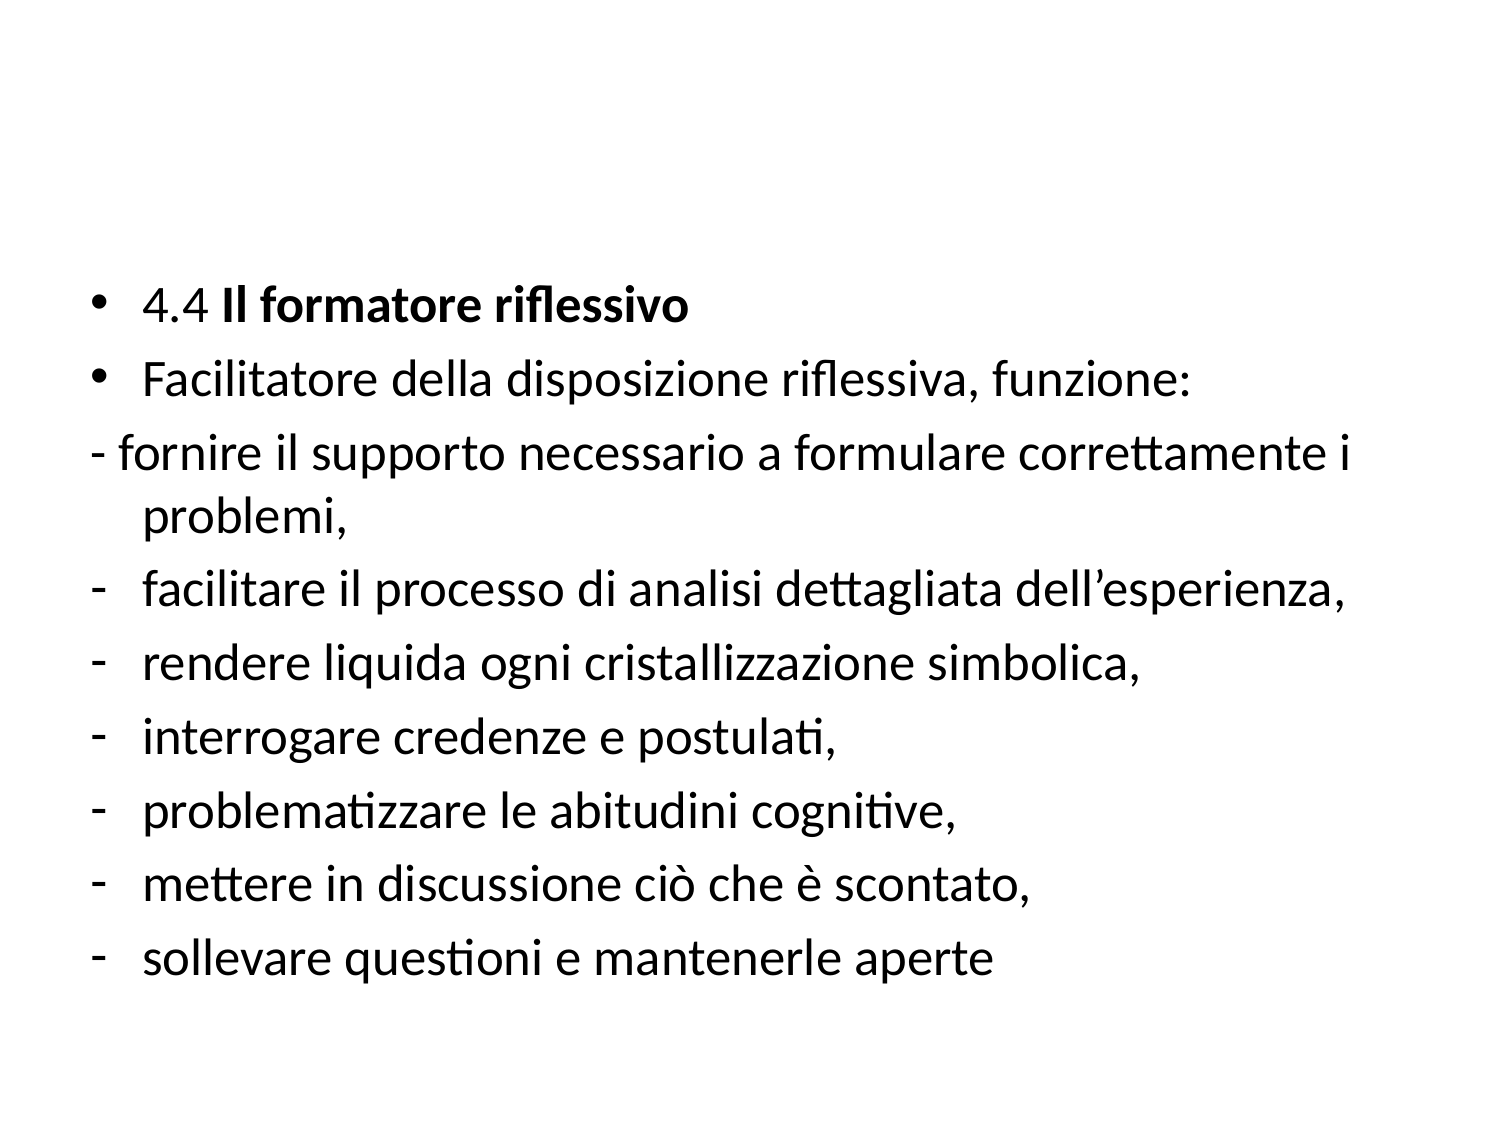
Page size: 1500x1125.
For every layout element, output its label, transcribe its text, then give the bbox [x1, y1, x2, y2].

list 4.4 Il formatore riflessivo Facilitatore della disposizione riflessiva, funzione: - fornire il supporto necessario a formulare correttamente i problemi, facilitare il processo di analisi dettagliata dell’esperienza, rendere liquida ogni cristallizzazione simbolica, interrogare credenze e postulati, problematizzare le abitudini cognitive, mettere in discussione ciò che è scontato, sollevare questioni e mantenerle aperte [75, 262, 1425, 1005]
